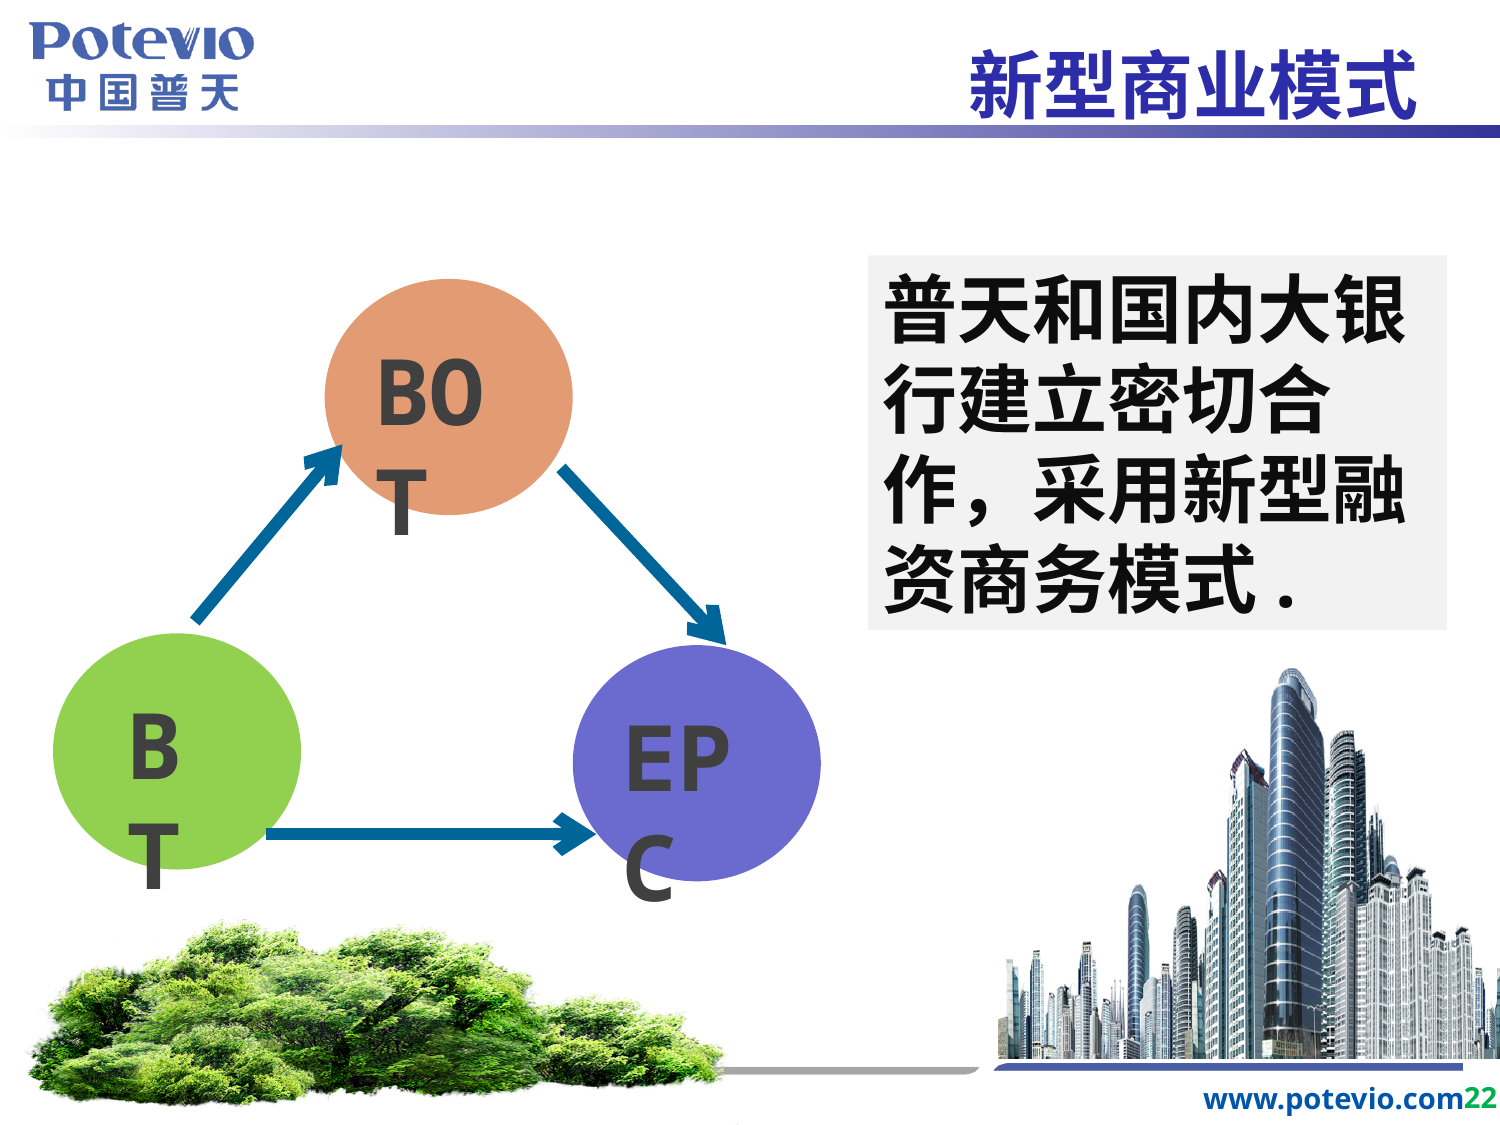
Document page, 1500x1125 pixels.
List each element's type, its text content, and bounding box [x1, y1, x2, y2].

text_box 普天和国内大银行建立密切合作，采用新型融资商务模式. [868, 255, 1447, 631]
slide_number 22 [1162, 1071, 1500, 1125]
picture [0, 668, 1500, 1125]
text_box 新型商业模式 [953, 30, 1434, 136]
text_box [52, 278, 822, 882]
picture [29, 22, 254, 111]
